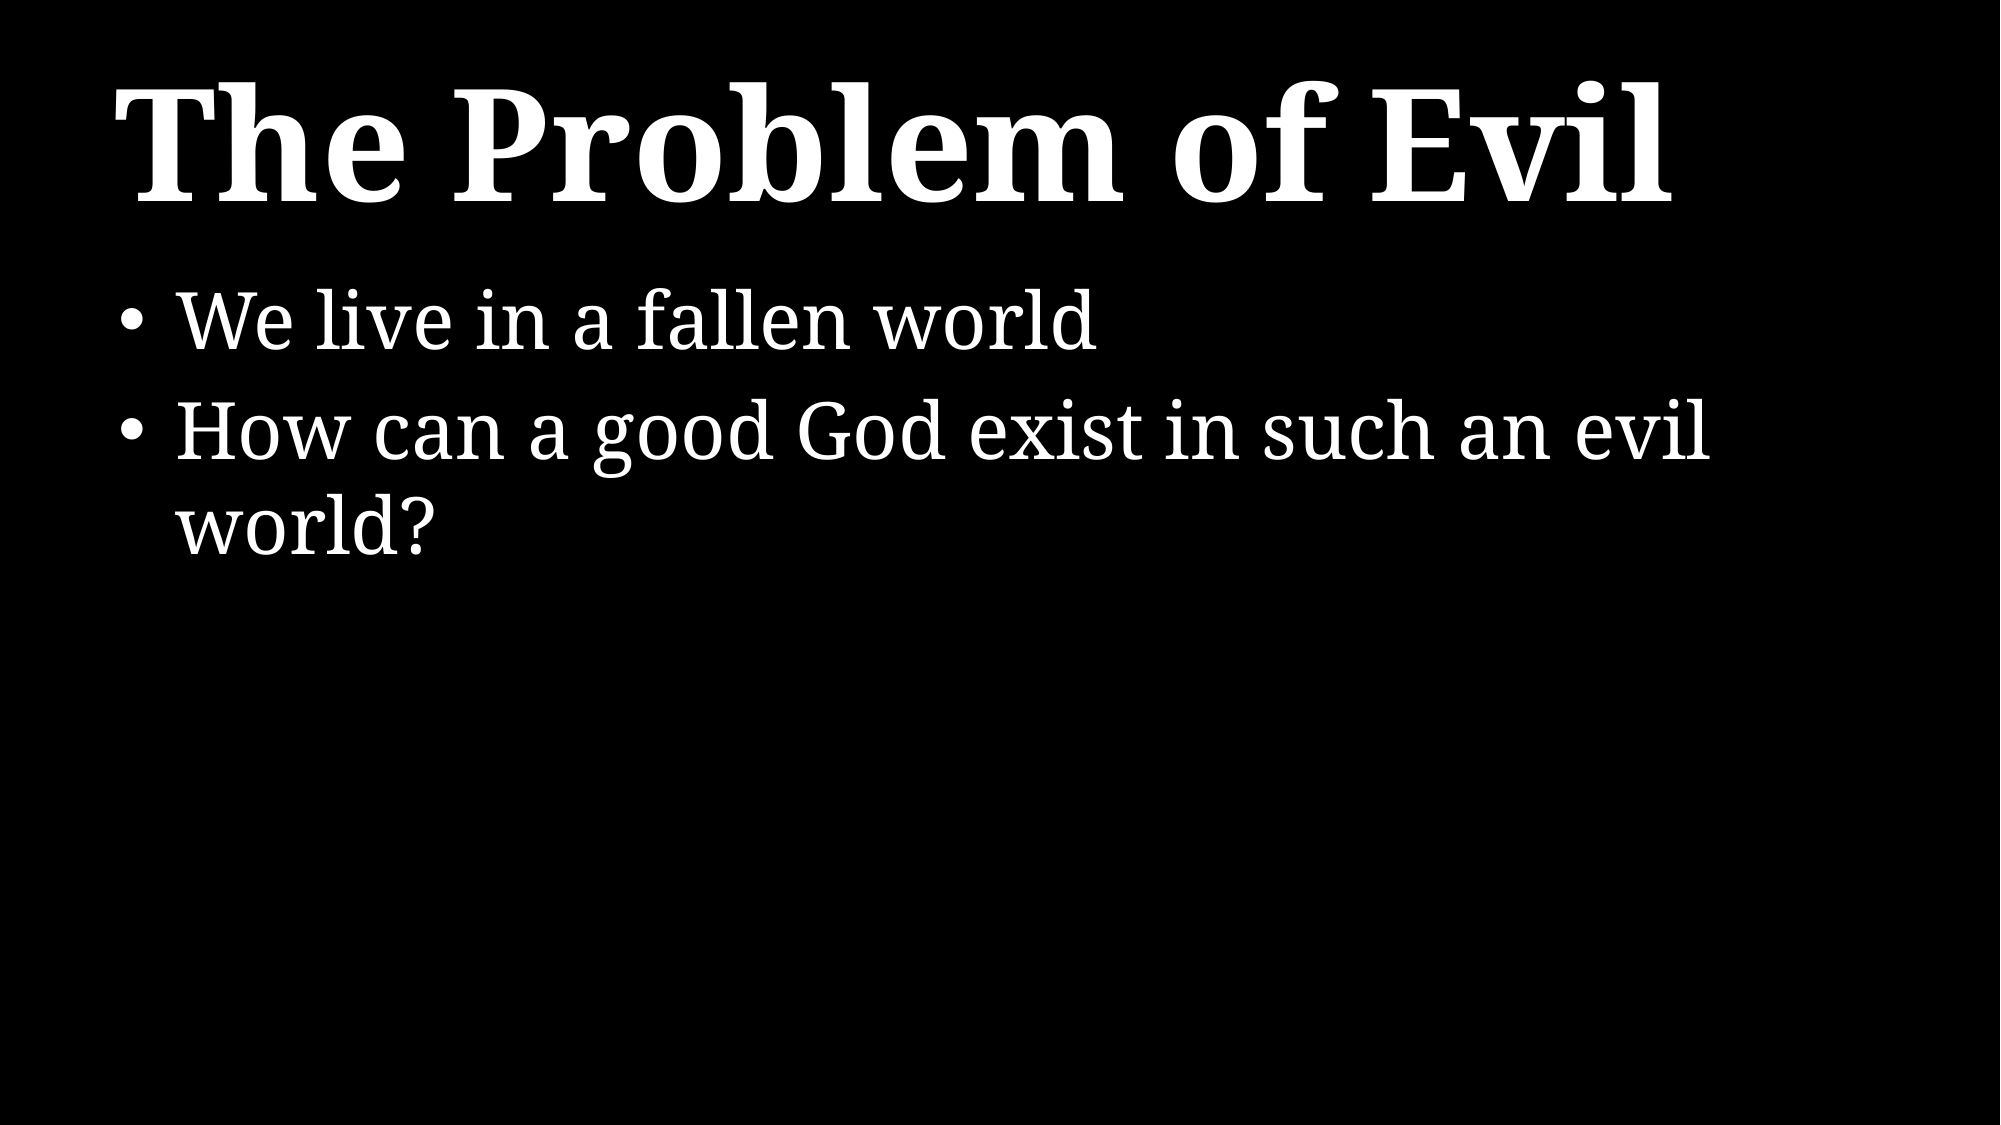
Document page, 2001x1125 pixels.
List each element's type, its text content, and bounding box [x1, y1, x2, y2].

title The Problem of Evil [99, 45, 1900, 233]
list We live in a fallen world How can a good God exist in such an evil world? [103, 262, 1904, 1005]
